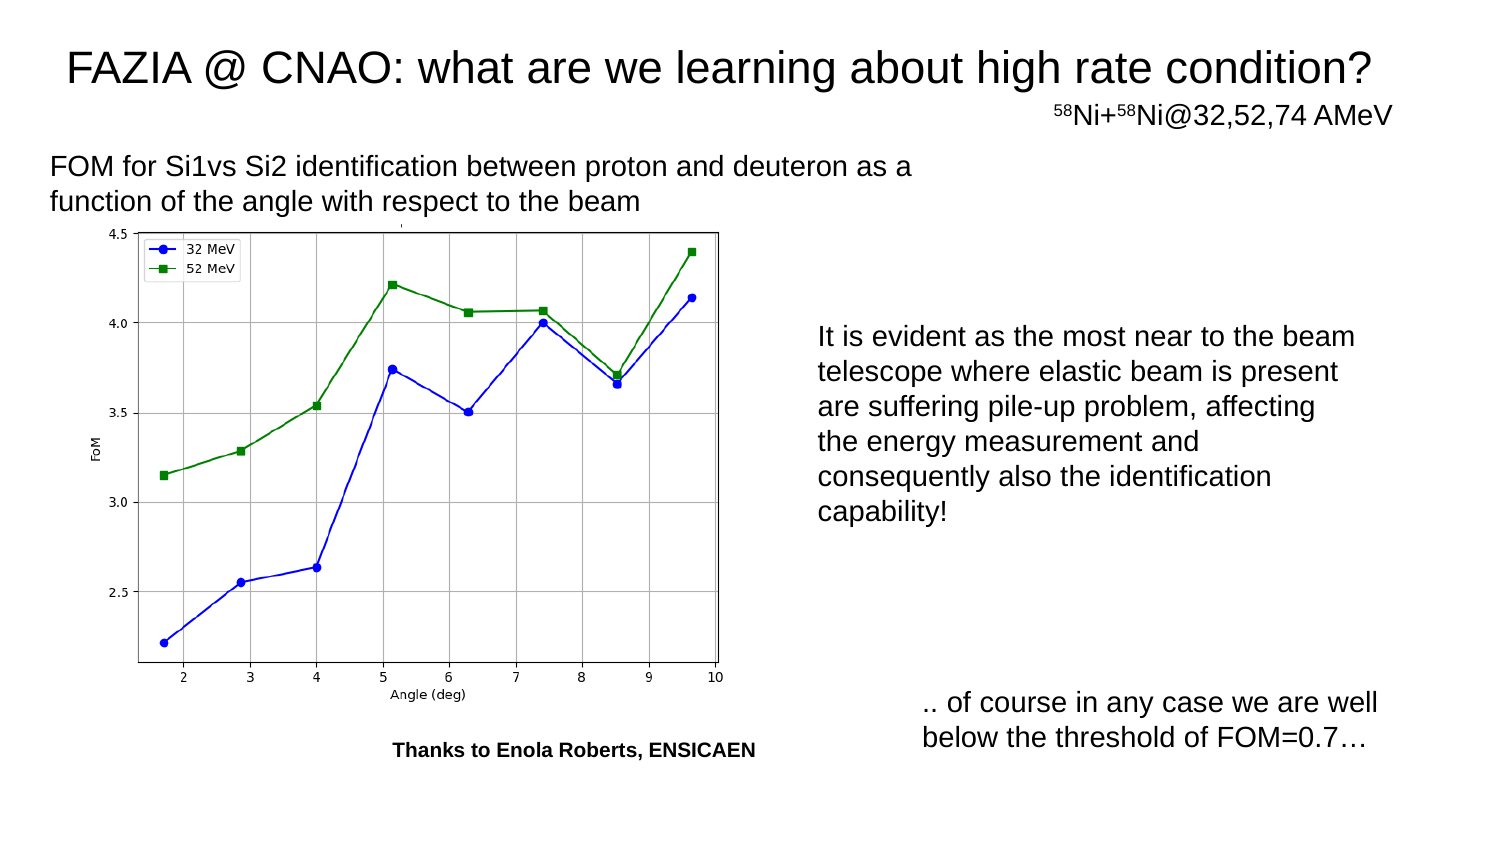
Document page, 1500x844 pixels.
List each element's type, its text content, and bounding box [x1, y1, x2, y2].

picture [80, 201, 737, 710]
text_box FOM for Si1vs Si2 identification between proton and deuteron as a function of the angle with respect to the beam [35, 139, 943, 225]
text_box .. of course in any case we are well below the threshold of FOM=0.7… [907, 676, 1473, 761]
text_box FAZIA @ CNAO: what are we learning about high rate condition? [51, 23, 1449, 117]
text_box 58Ni+58Ni@32,52,74 AMeV [1038, 88, 1426, 139]
text_box It is evident as the most near to the beam telescope where elastic beam is present are suffering pile-up problem, affecting the energy measurement and consequently also the identification capability! [803, 310, 1374, 535]
text_box Thanks to Enola Roberts, ENSICAEN [377, 729, 926, 769]
